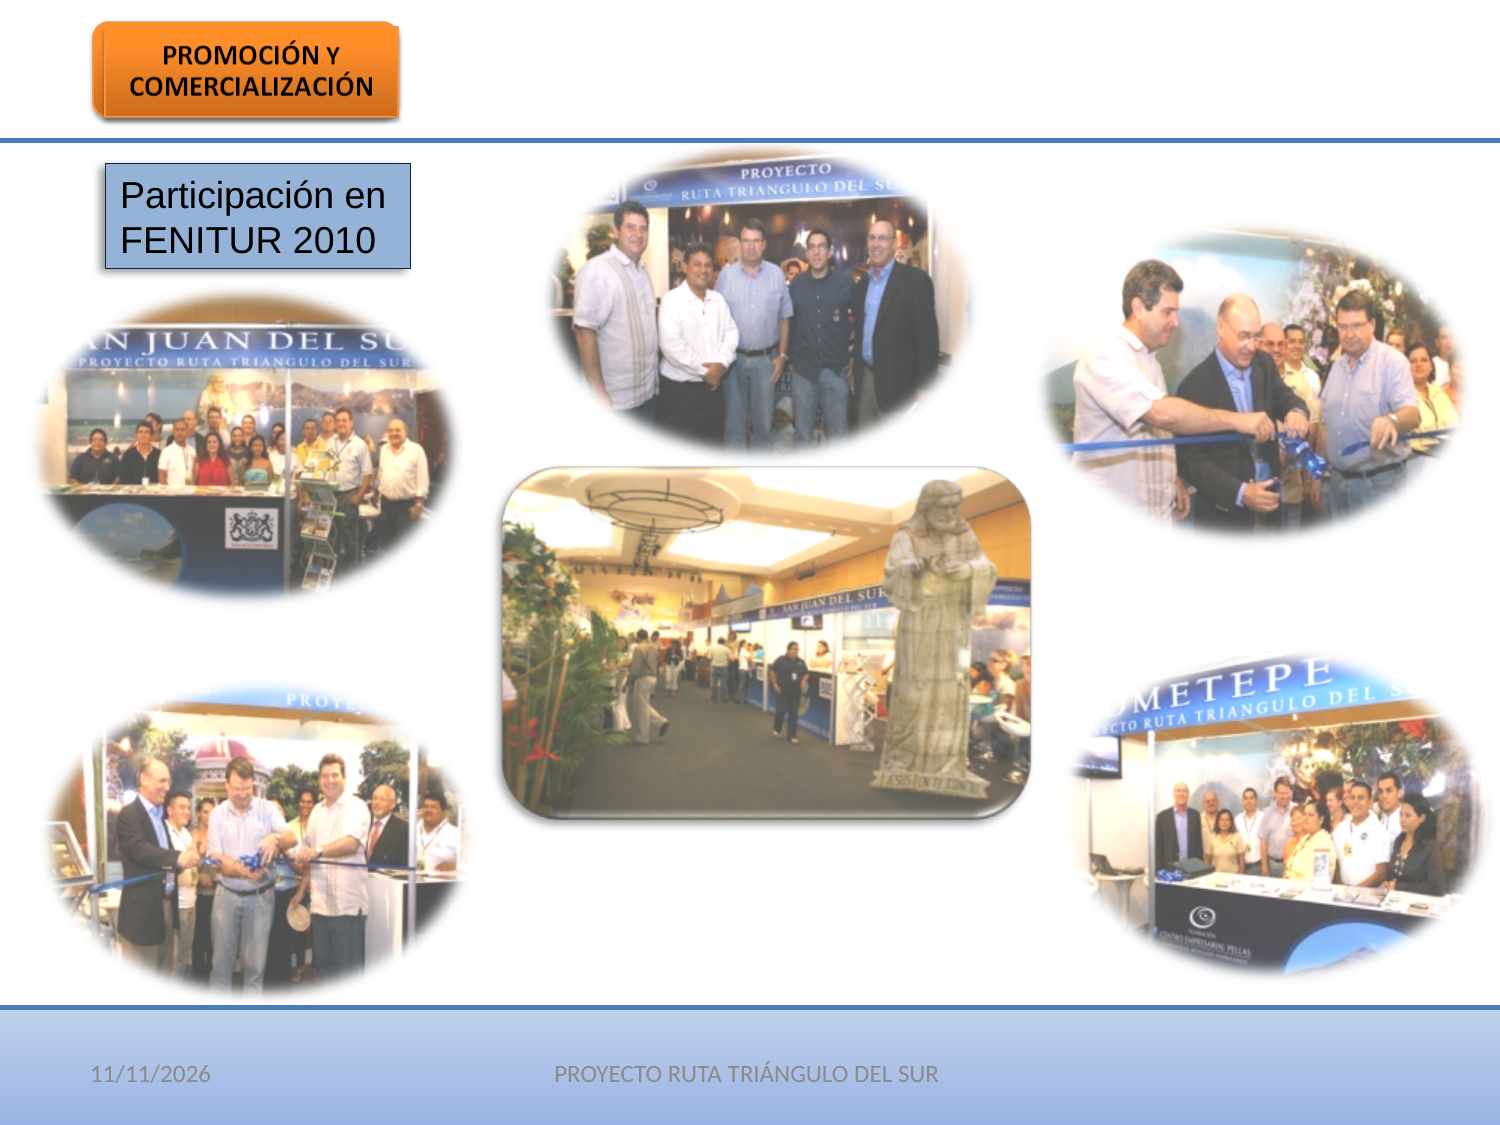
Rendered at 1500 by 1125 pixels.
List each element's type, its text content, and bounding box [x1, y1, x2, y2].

picture [483, 135, 1478, 840]
text_box Participación en FENITUR 2010 [105, 163, 411, 269]
picture [21, 279, 470, 615]
picture [83, 17, 408, 131]
footer PROYECTO RUTA TRIÁNGULO DEL SUR [512, 1042, 988, 1103]
picture [33, 674, 482, 1010]
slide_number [75, 1042, 425, 1103]
text_box [0, 1013, 1500, 1125]
picture [1053, 643, 1500, 990]
